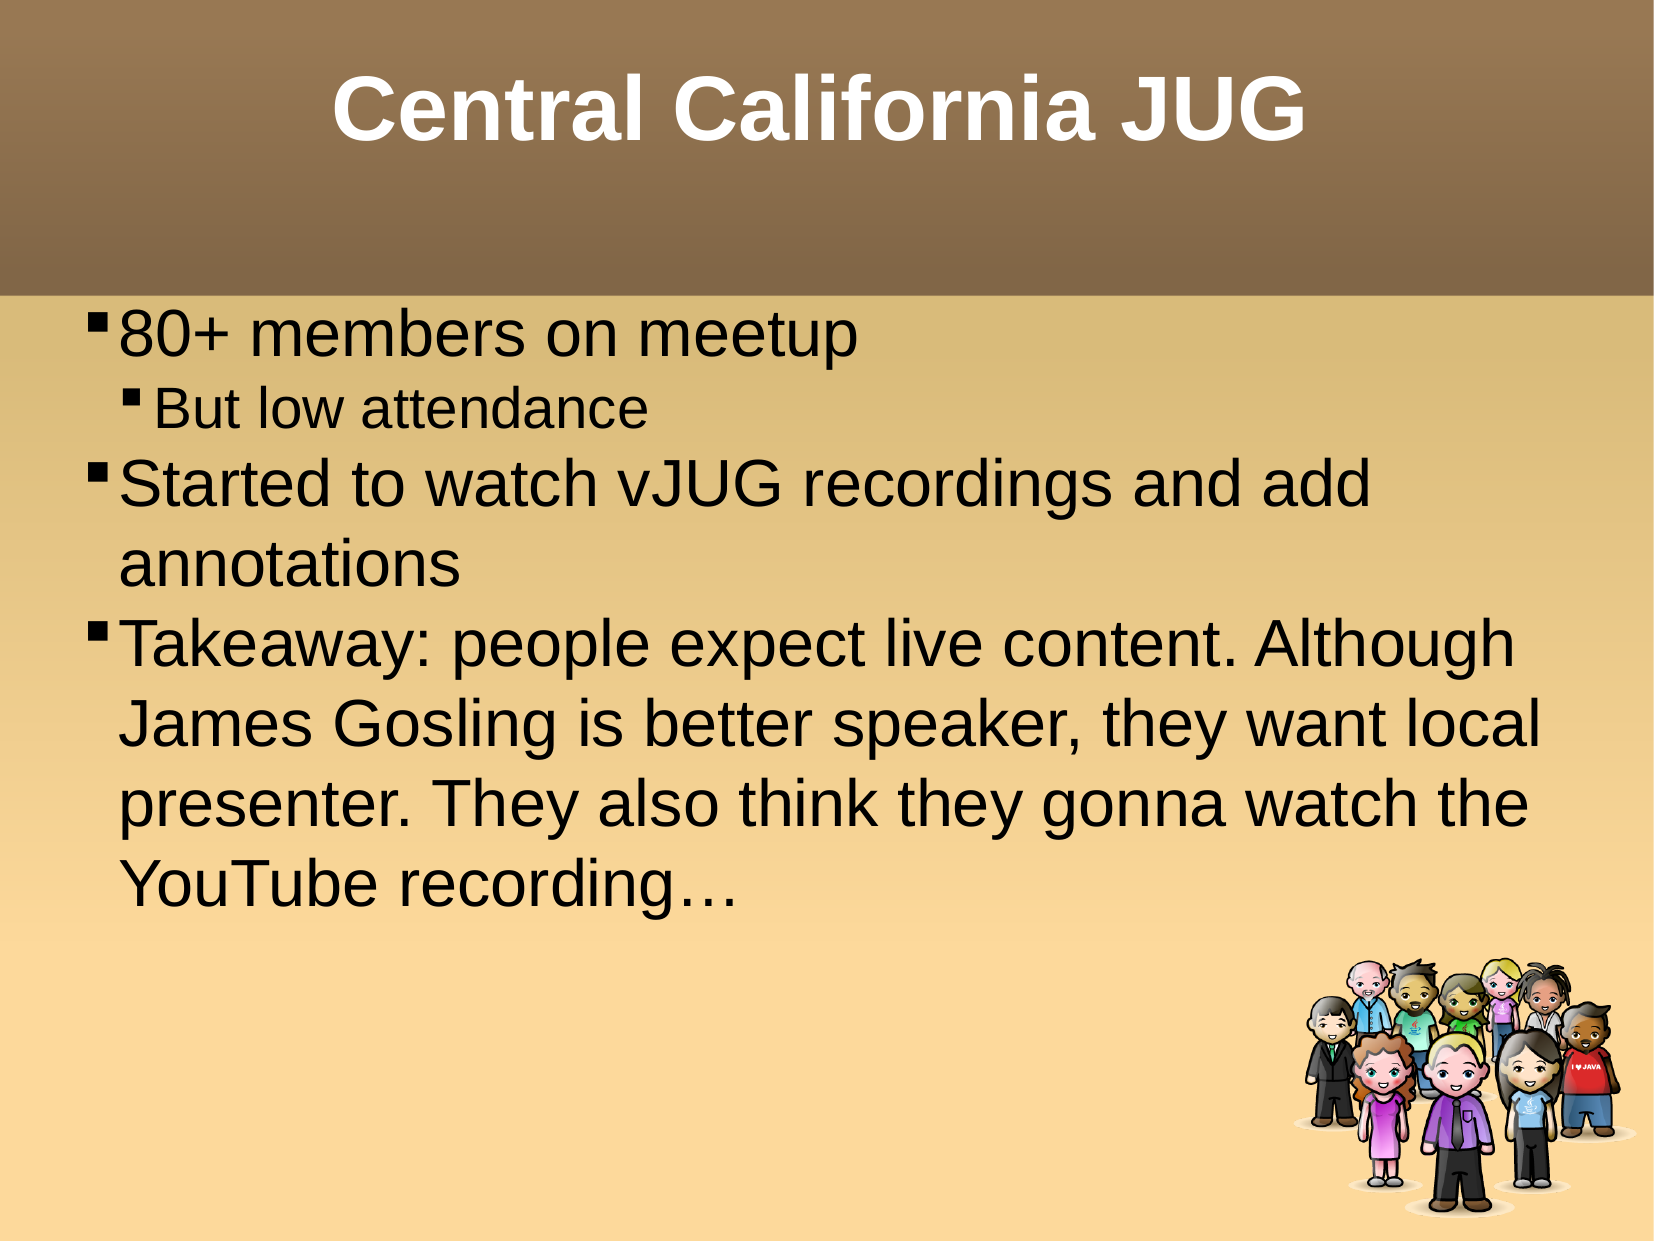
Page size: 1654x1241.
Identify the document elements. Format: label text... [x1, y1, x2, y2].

picture [0, 0, 1654, 1241]
text_box Central California JUG [76, 0, 1565, 207]
text_box 80+ members on meetup But low attendance Started to watch vJUG recordings and add annotations Takeaway: people expect live content. Although James Gosling is better speaker, they want local presenter. They also think they gonna watch the YouTube recording… [82, 290, 1571, 1109]
